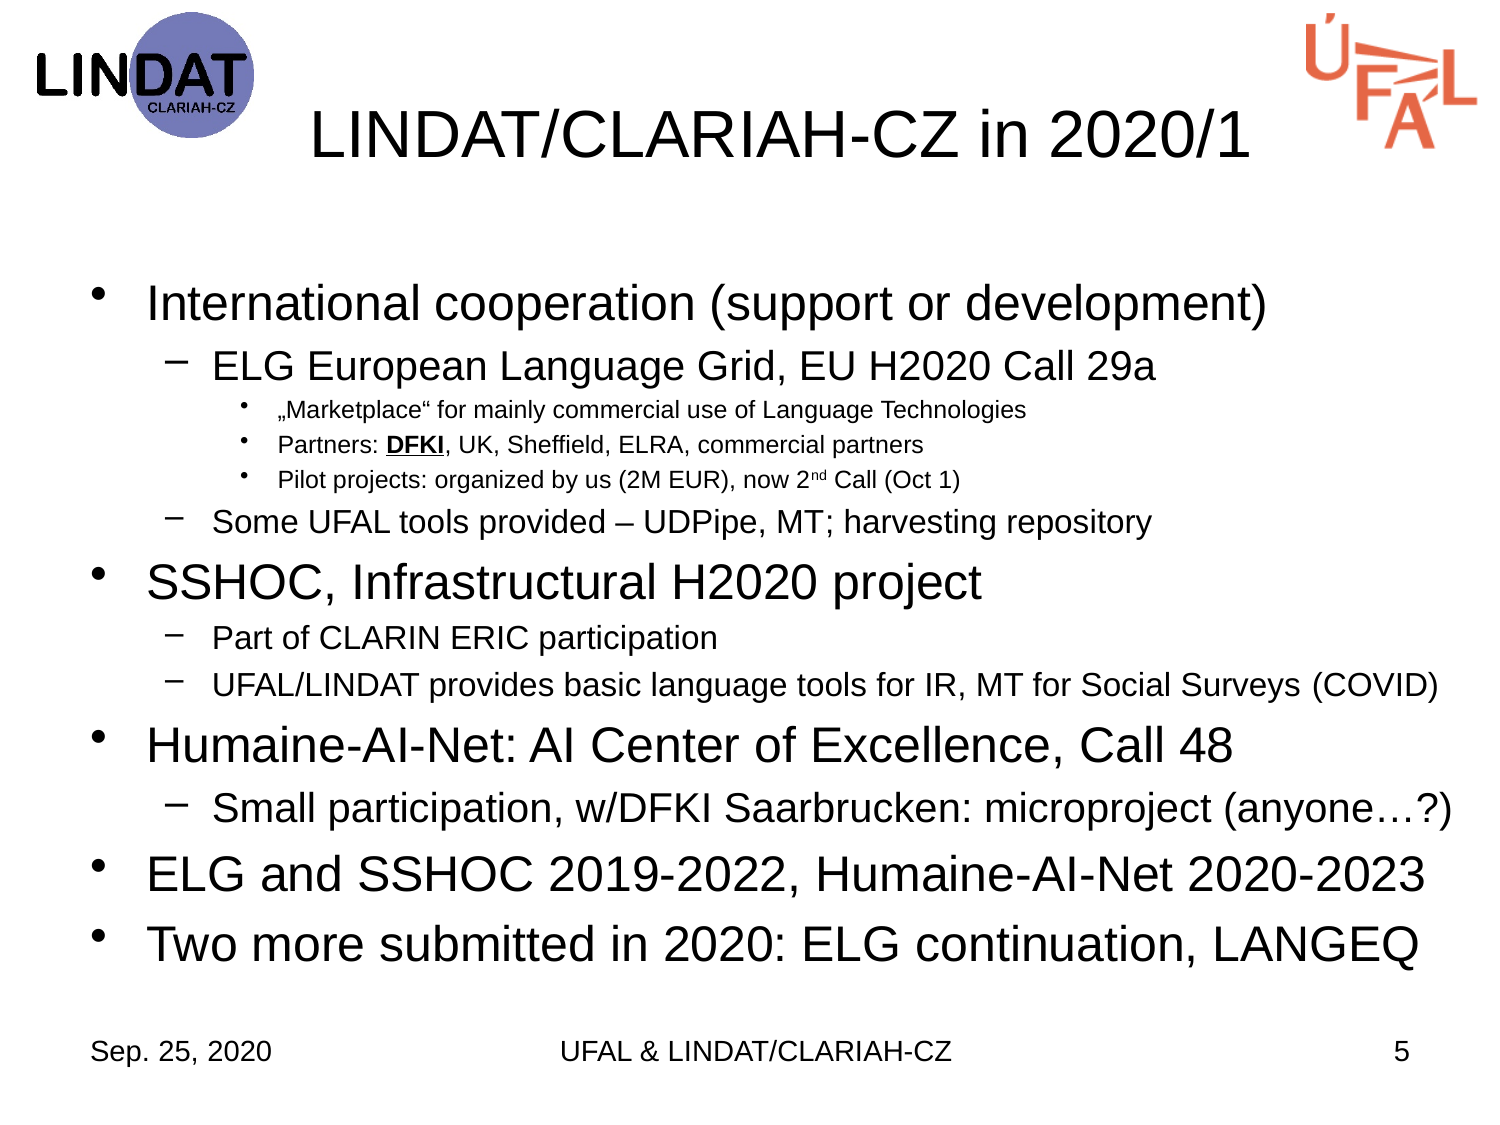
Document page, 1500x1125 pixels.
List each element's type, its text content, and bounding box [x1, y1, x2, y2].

picture [1306, 12, 1478, 150]
footer UFAL & LINDAT/CLARIAH-CZ [474, 1024, 1038, 1103]
picture [37, 12, 254, 138]
title LINDAT/CLARIAH-CZ in 2020/1 [275, 37, 1288, 225]
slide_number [75, 1024, 425, 1103]
slide_number 5 [1074, 1024, 1425, 1103]
list International cooperation (support or development) ELG European Language Grid, EU H2020 Call 29a „Marketplace“ for mainly commercial use of Language Technologies Partners: DFKI, UK, Sheffield, ELRA, commercial partners Pilot projects: organized by us (2M EUR), now 2nd Call (Oct 1) Some UFAL tools provided – UDPipe, MT; harvesting repository SSHOC, Infrastructural H2020 project Part of CLARIN ERIC participation UFAL/LINDAT provides basic language tools for IR, MT for Social Surveys (COVID) Humaine-AI-Net: AI Center of Excellence, Call 48 Small participation, w/DFKI Saarbrucken: microproject (anyone…?) ELG and SSHOC 2019-2022, Humaine-AI-Net 2020-2023 Two more submitted in 2020: ELG continuation, LANGEQ [75, 262, 1488, 1005]
